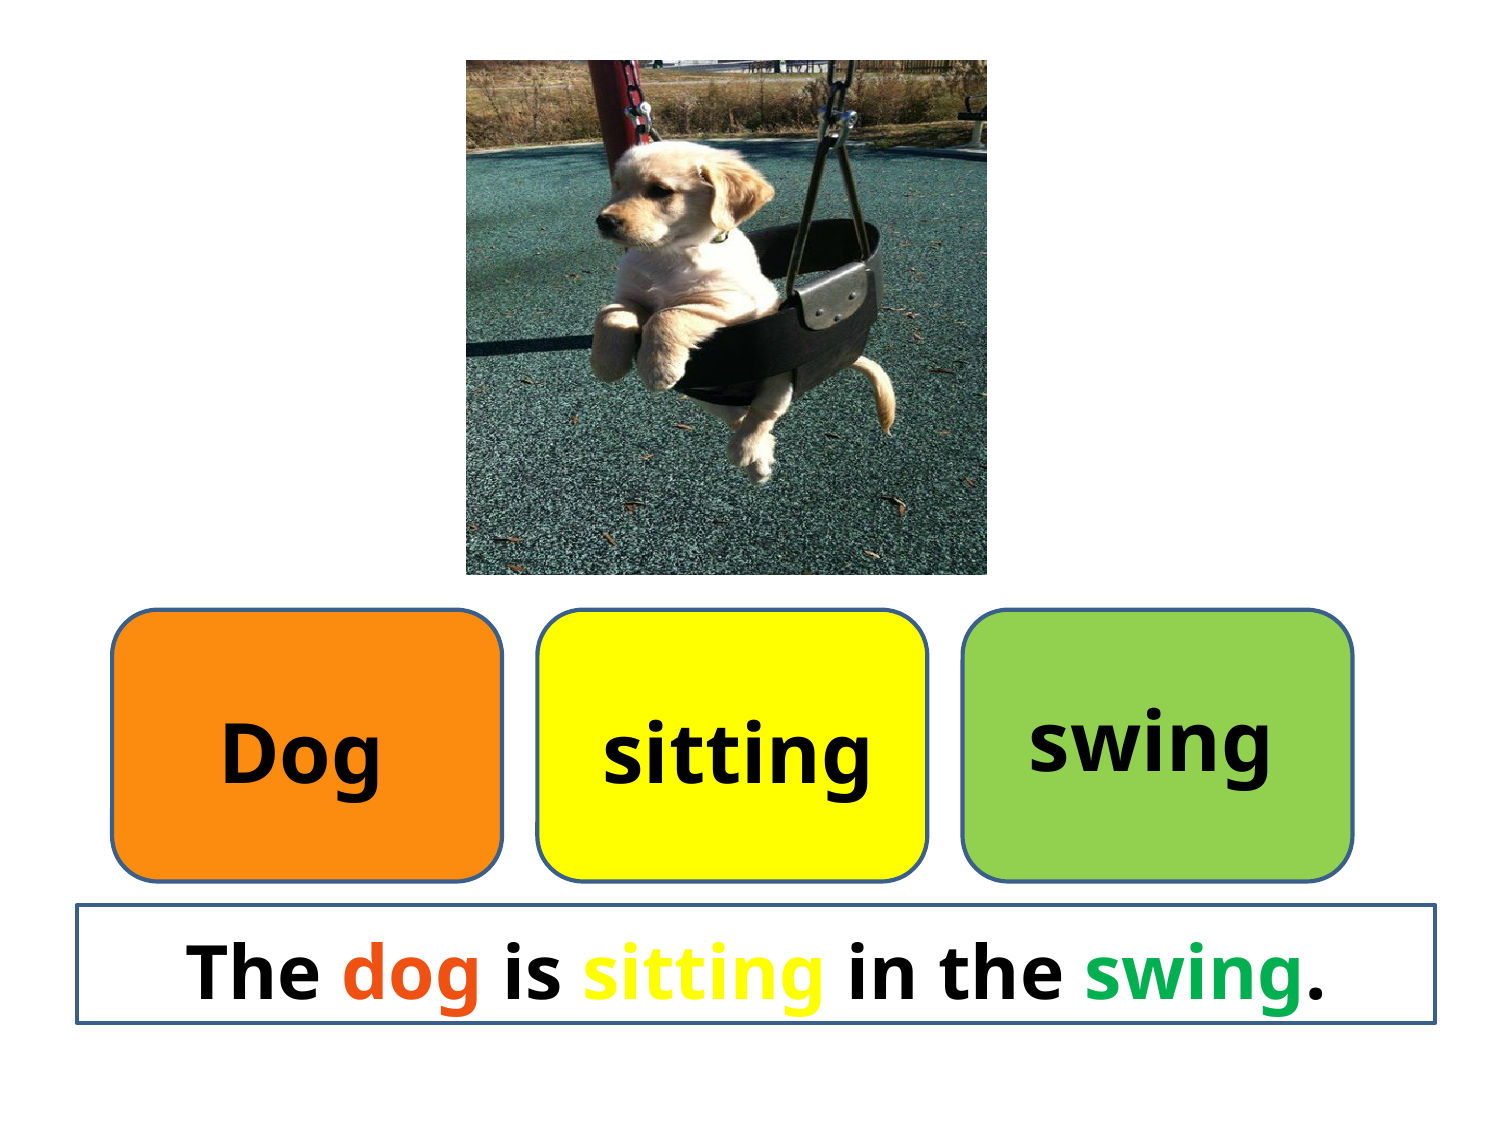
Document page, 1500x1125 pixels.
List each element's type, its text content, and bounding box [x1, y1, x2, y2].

text_box [75, 903, 1437, 1025]
text_box sitting [572, 692, 904, 808]
text_box The dog is sitting in the swing. [88, 916, 1424, 1022]
text_box swing [986, 680, 1317, 796]
text_box [109, 607, 505, 884]
text_box [535, 607, 930, 884]
text_box Dog [135, 692, 467, 808]
text_box [960, 607, 1355, 884]
picture [466, 60, 987, 575]
